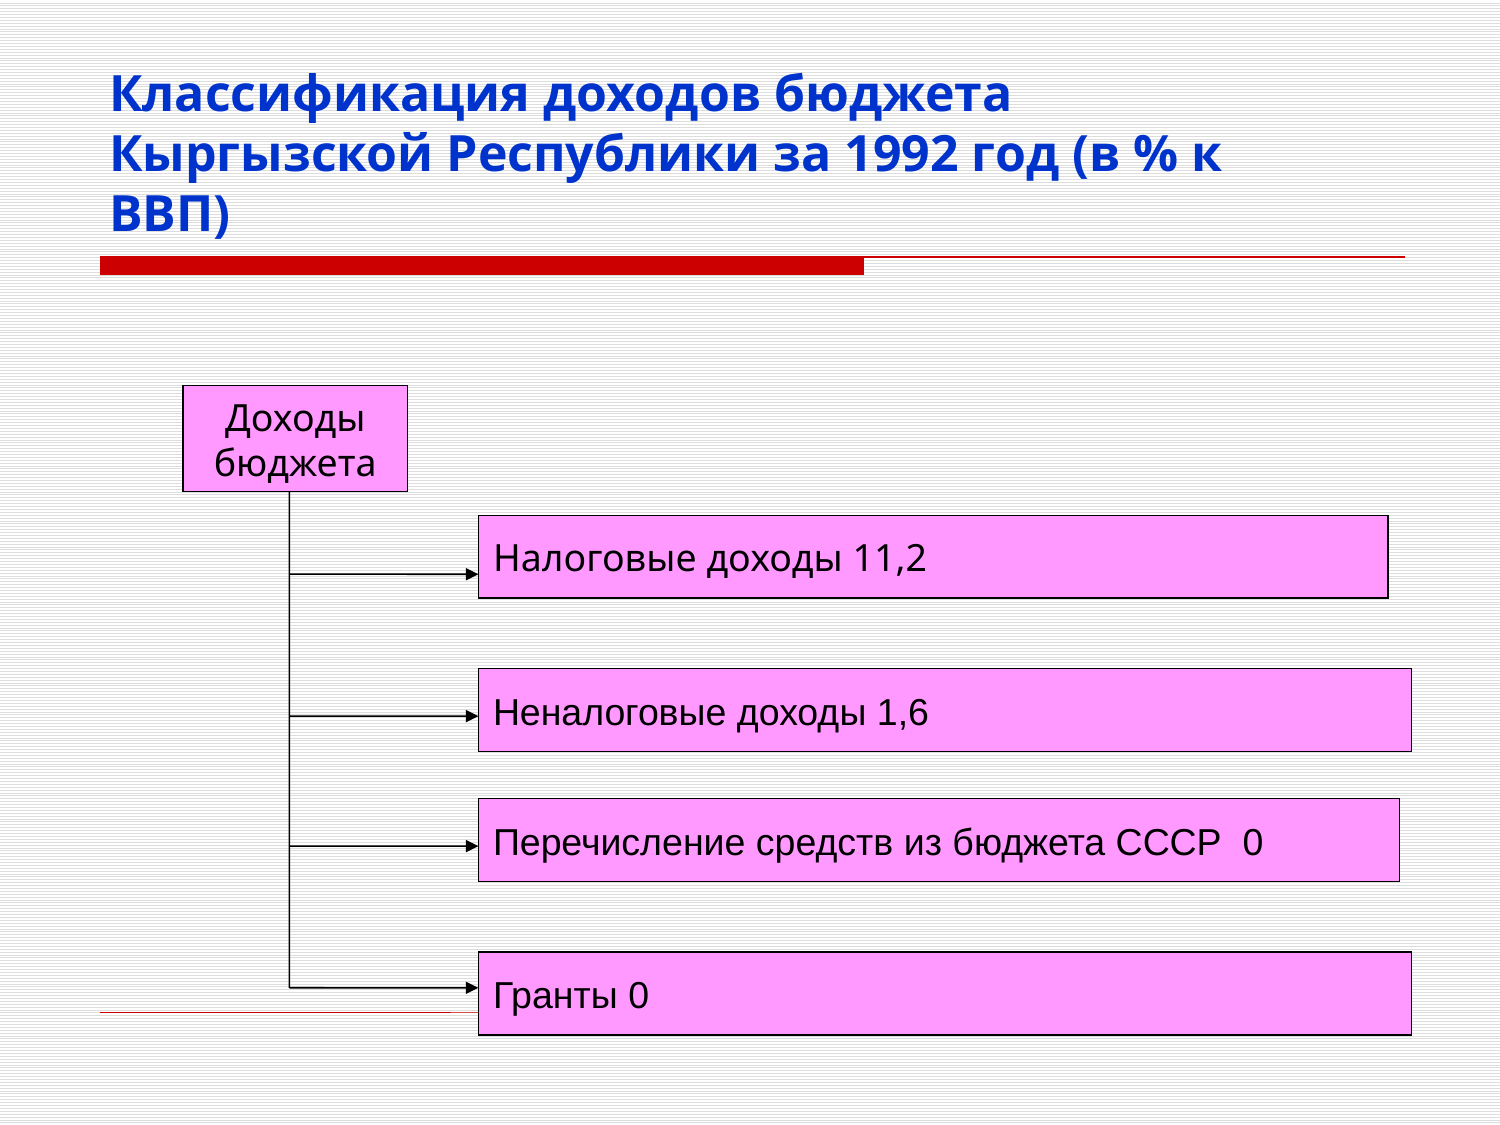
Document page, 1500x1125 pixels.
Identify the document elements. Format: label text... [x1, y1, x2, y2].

text_box Гранты 0 [478, 952, 1412, 1035]
text_box [289, 709, 478, 723]
text_box Налоговые доходы 11,2 [478, 515, 1388, 598]
text_box [289, 568, 478, 581]
text_box Доходы бюджета [183, 385, 408, 492]
text_box Перечисление средств из бюджета СССР 0 [478, 798, 1400, 882]
text_box [289, 839, 478, 853]
title Классификация доходов бюджета Кыргызской Республики за 1992 год (в % к ВВП) [94, 126, 1334, 250]
text_box [289, 981, 478, 995]
text_box Неналоговые доходы 1,6 [478, 668, 1412, 752]
